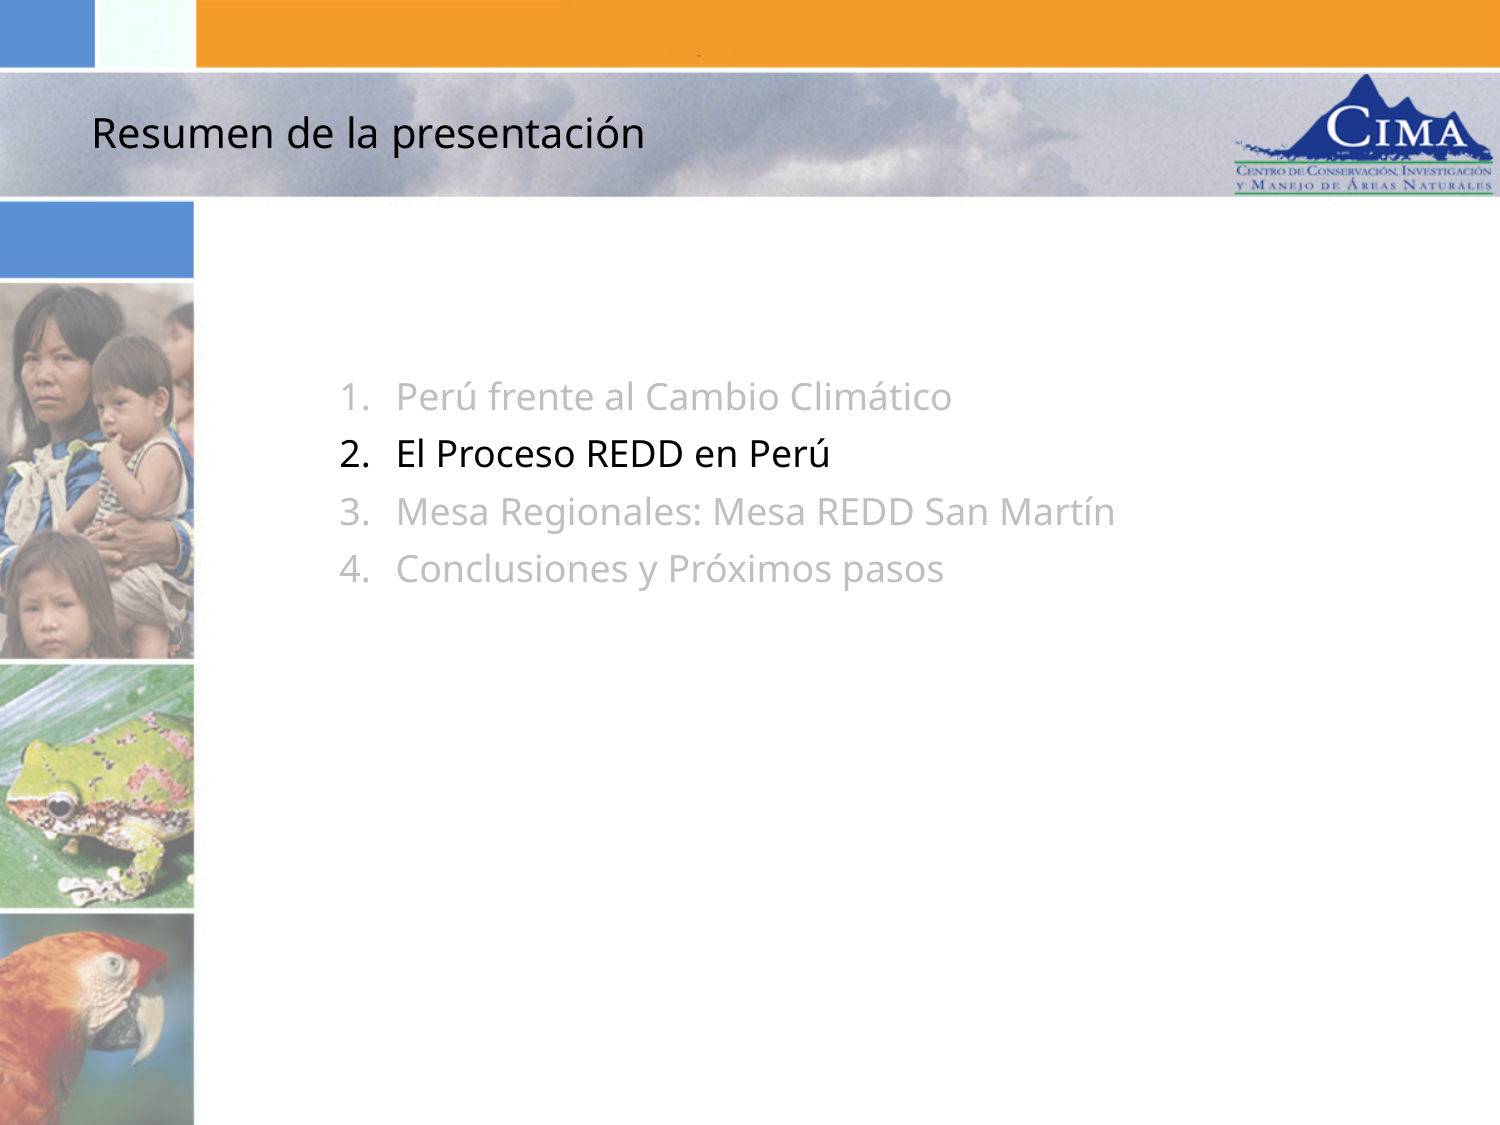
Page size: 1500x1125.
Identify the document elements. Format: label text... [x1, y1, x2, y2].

title Resumen de la presentación [76, 89, 812, 173]
picture [0, 0, 1500, 1125]
text_box Perú frente al Cambio Climático El Proceso REDD en Perú Mesa Regionales: Mesa REDD San Martín Conclusiones y Próximos pasos [324, 365, 1176, 656]
